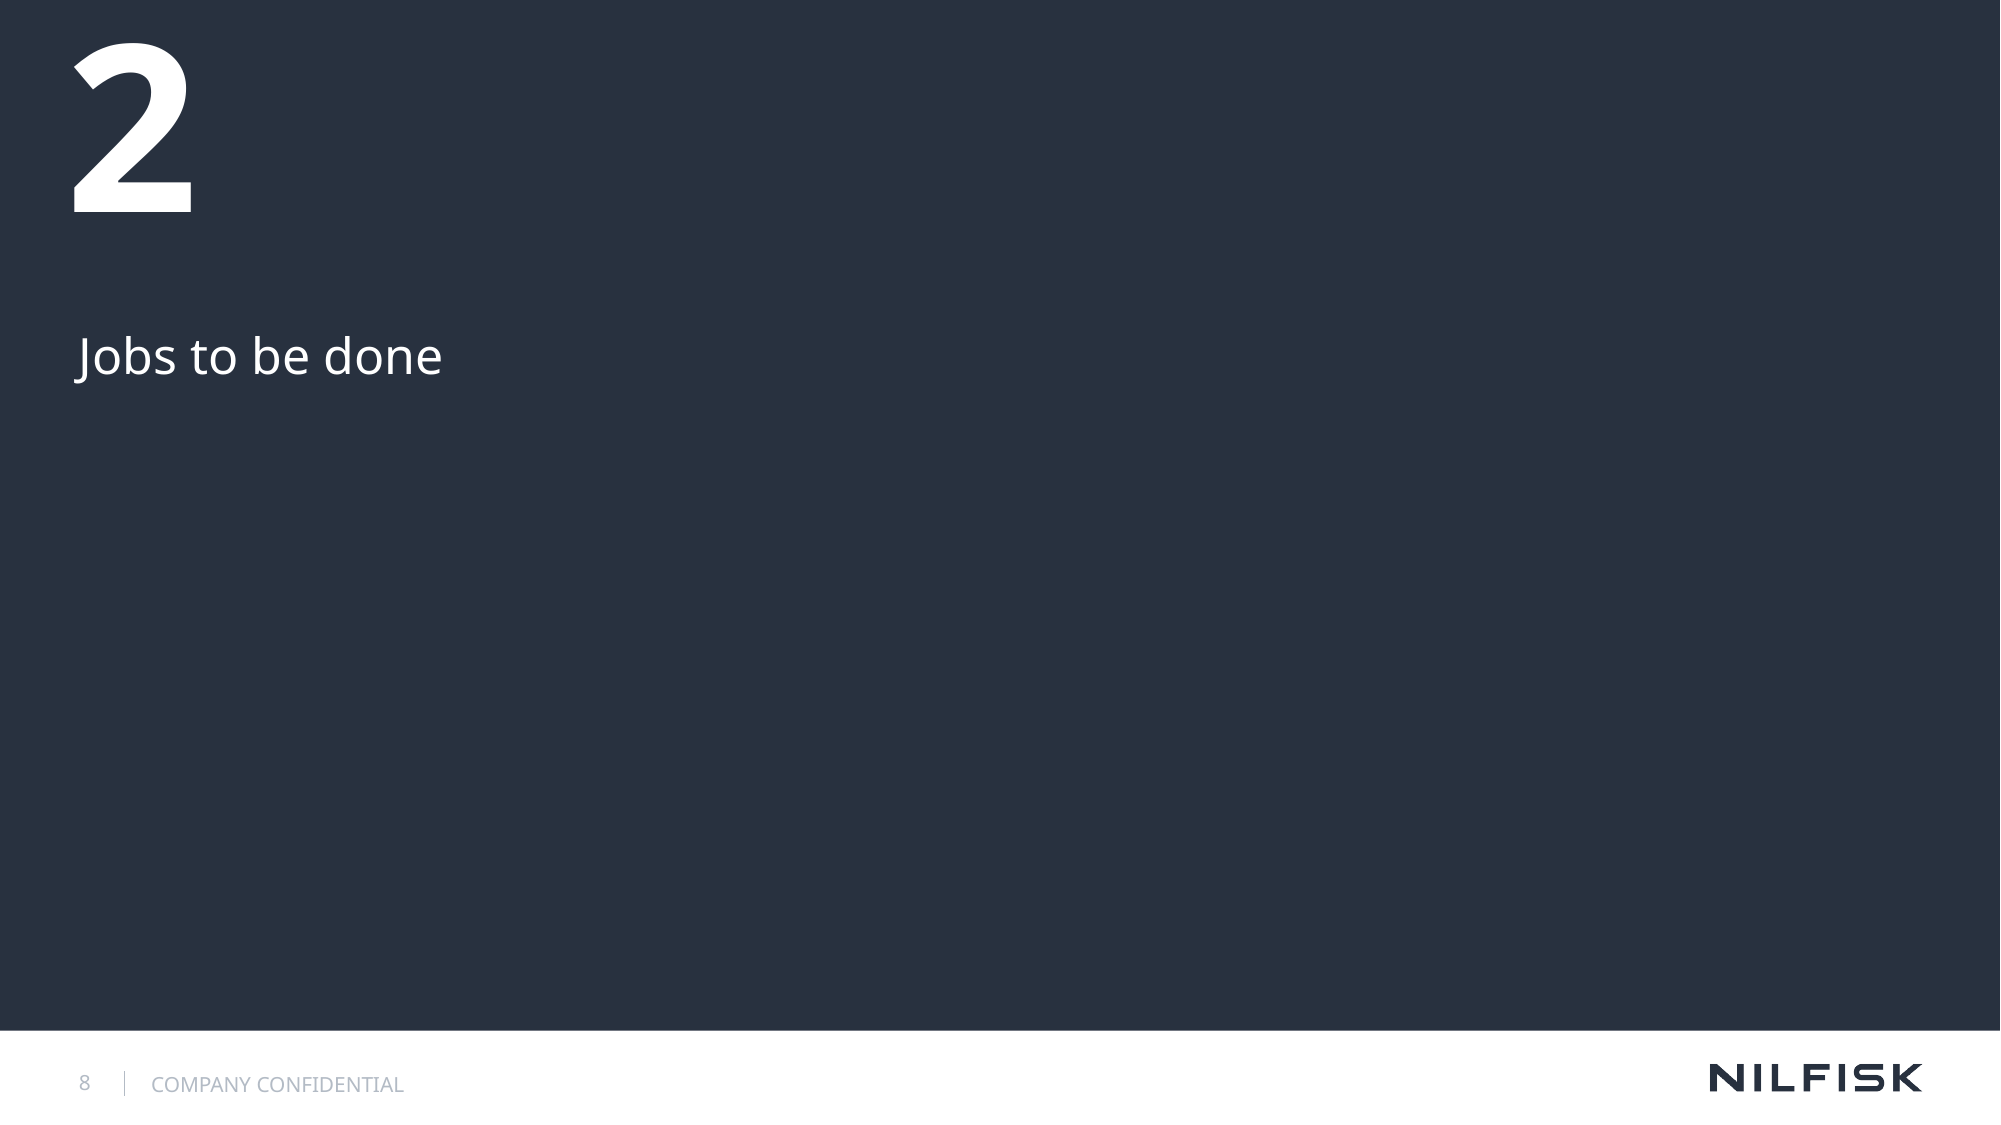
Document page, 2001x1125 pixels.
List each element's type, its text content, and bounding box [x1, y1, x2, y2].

footer COMPANY CONFIDENTIAL [151, 1071, 1109, 1097]
slide_number 8 [78, 1071, 123, 1097]
list Jobs to be done [78, 312, 823, 863]
picture [1676, 1031, 1956, 1125]
title 2 [0, 0, 2000, 1031]
